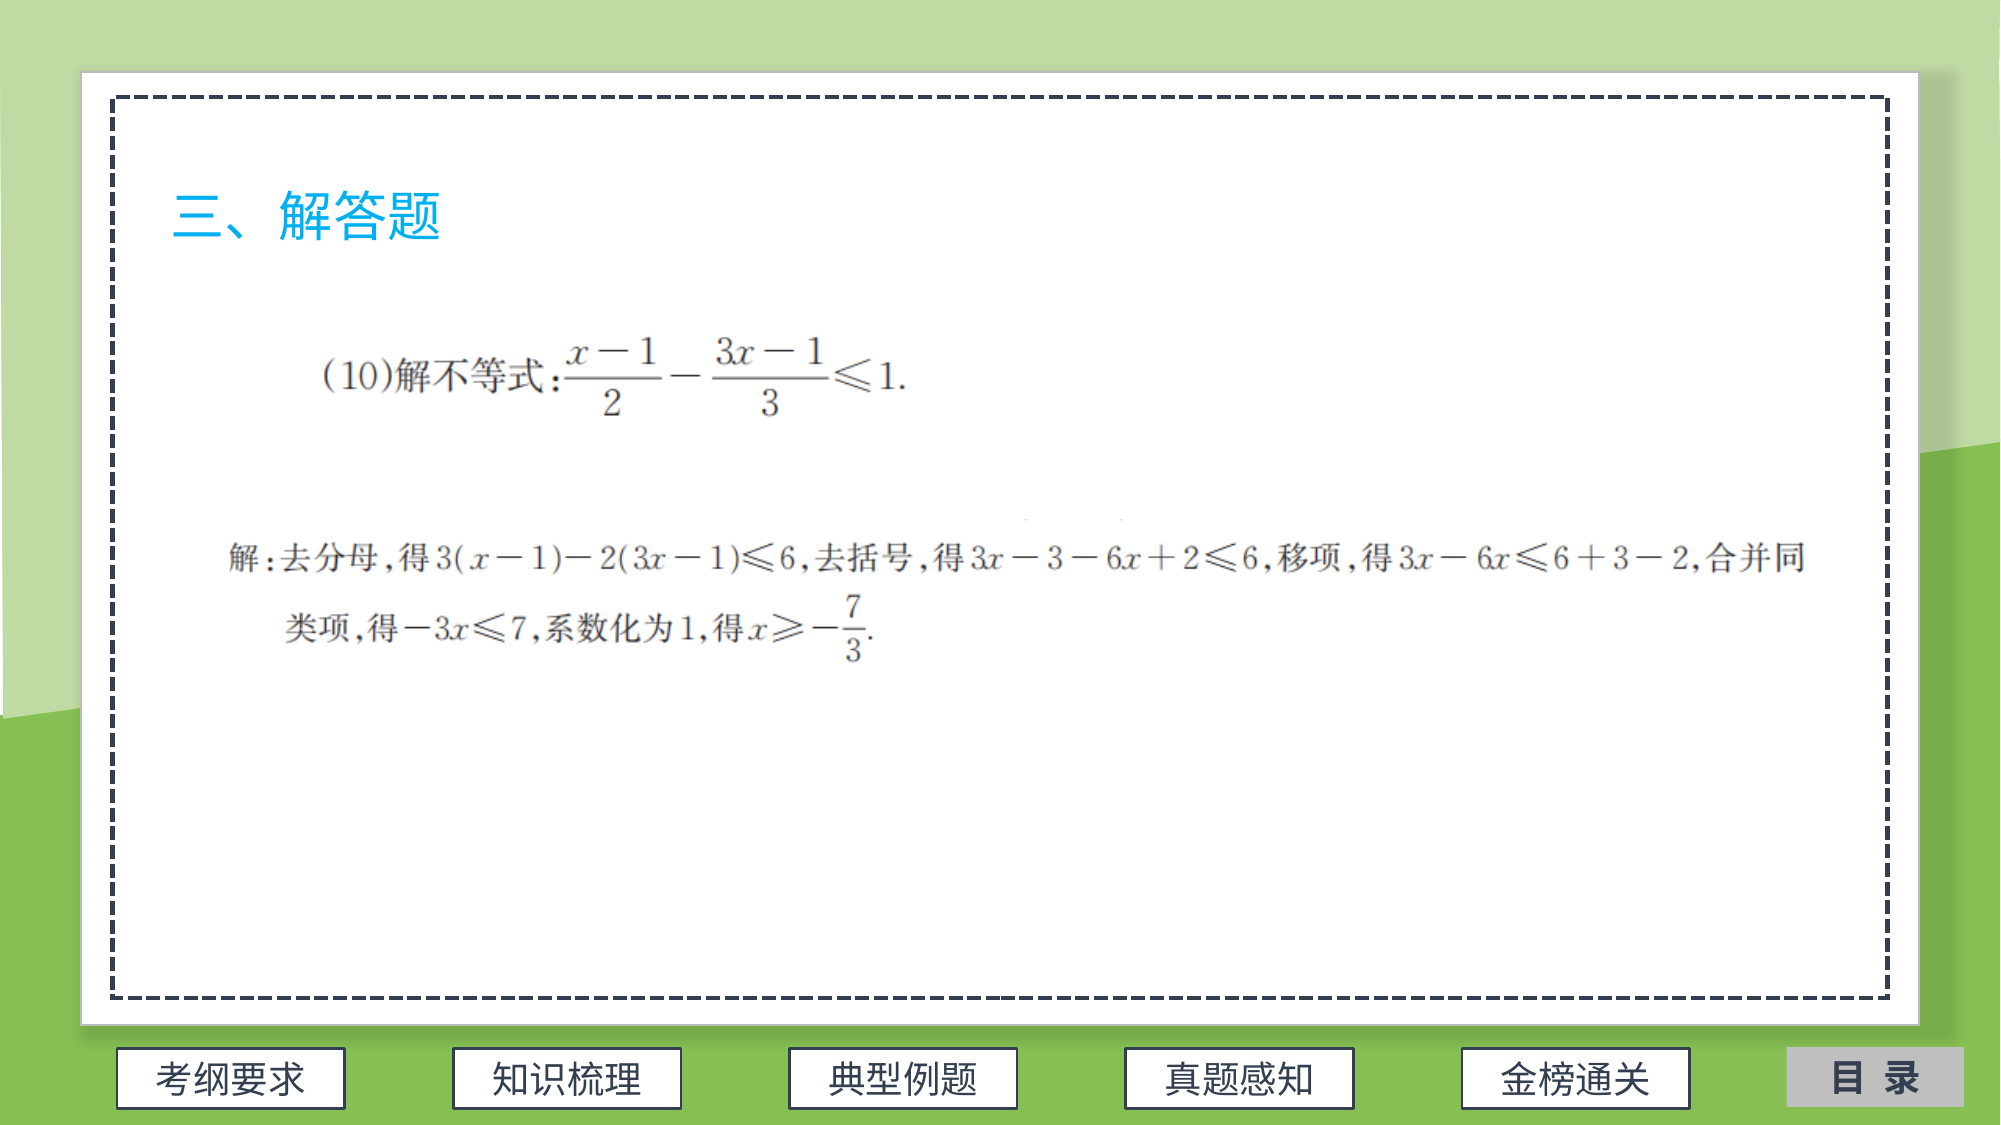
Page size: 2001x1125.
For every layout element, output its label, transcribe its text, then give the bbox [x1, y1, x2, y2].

text_box 三、解答题 [155, 167, 1774, 255]
picture [229, 519, 1835, 675]
picture [273, 308, 1538, 445]
